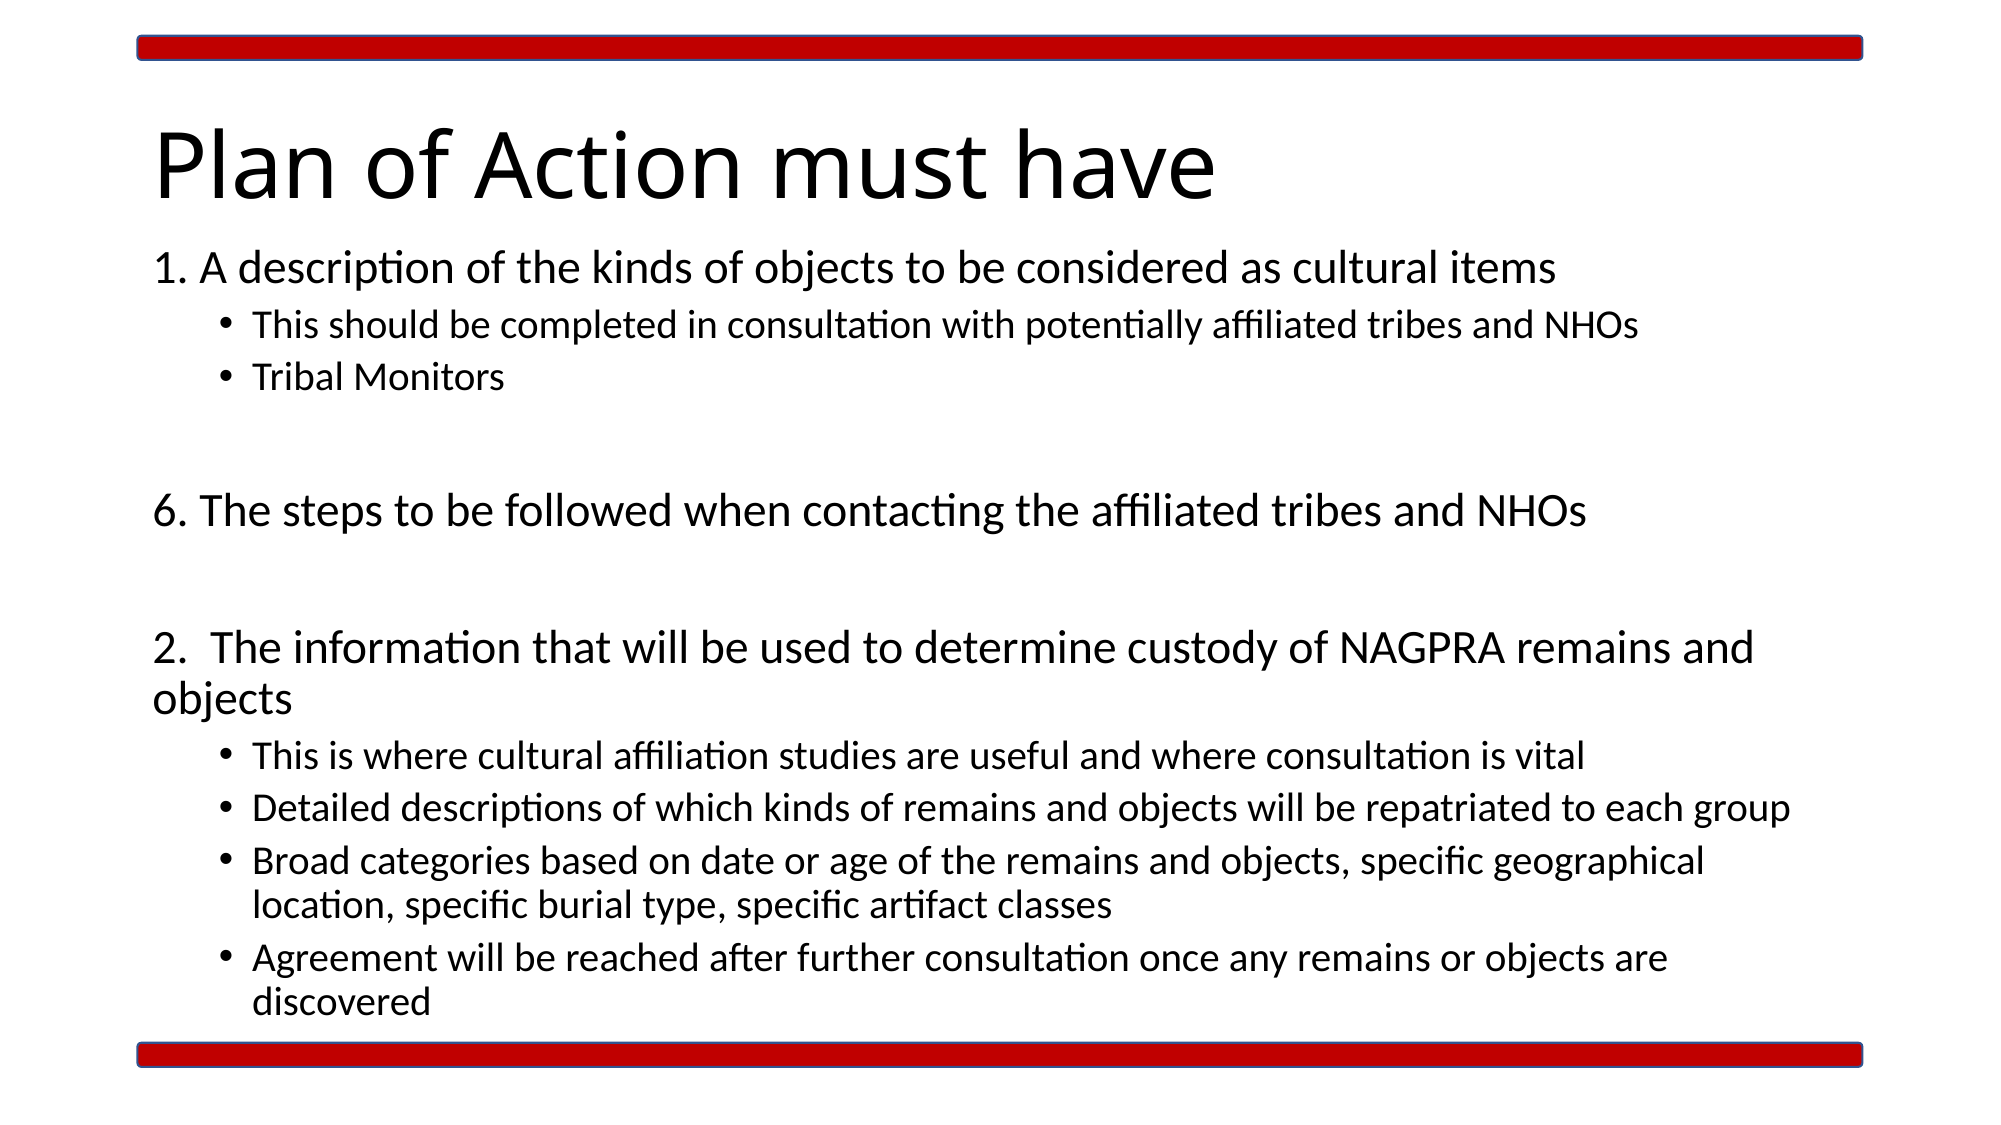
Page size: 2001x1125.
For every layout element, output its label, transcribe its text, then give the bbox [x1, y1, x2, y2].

title Plan of Action must have [137, 59, 1863, 278]
list 1. A description of the kinds of objects to be considered as cultural items This should be completed in consultation with potentially affiliated tribes and NHOs Tribal Monitors 6. The steps to be followed when contacting the affiliated tribes and NHOs 2. The information that will be used to determine custody of NAGPRA remains and objects This is where cultural affiliation studies are useful and where consultation is vital Detailed descriptions of which kinds of remains and objects will be repatriated to each group Broad categories based on date or age of the remains and objects, specific geographical location, specific burial type, specific artifact classes Agreement will be reached after further consultation once any remains or objects are discovered [137, 235, 1827, 1083]
